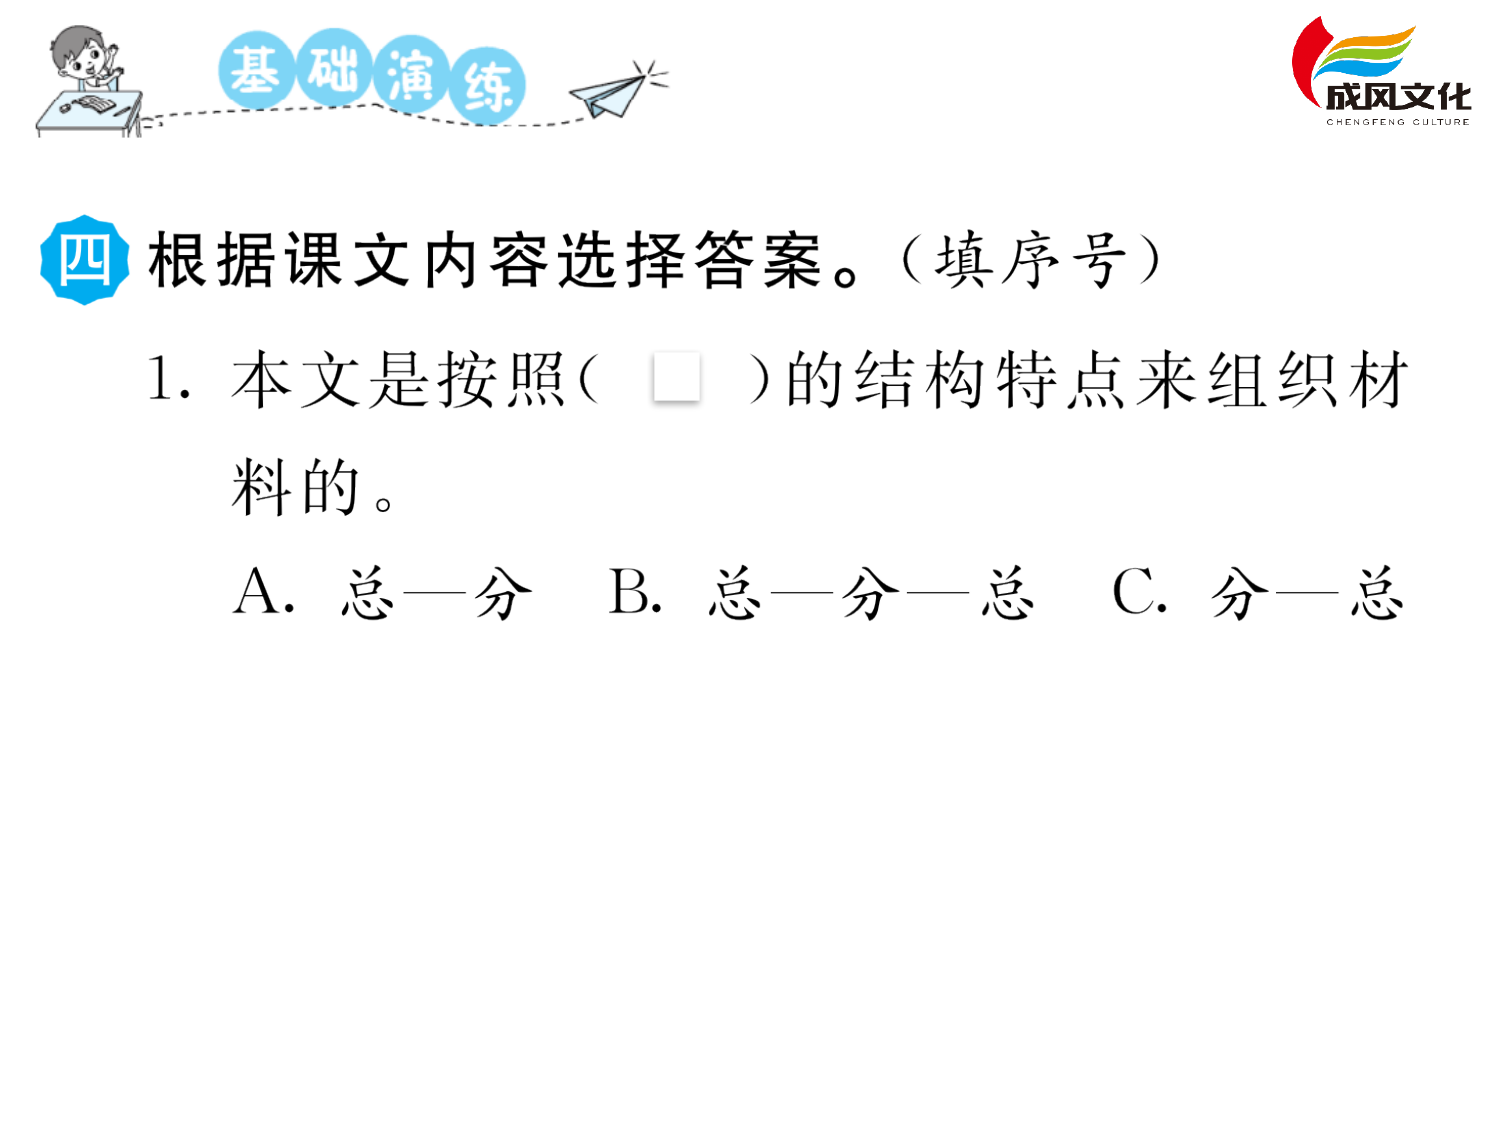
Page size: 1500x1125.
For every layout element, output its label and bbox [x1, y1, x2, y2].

picture [35, 176, 1453, 639]
picture [1281, 0, 1489, 136]
picture [29, 10, 680, 149]
